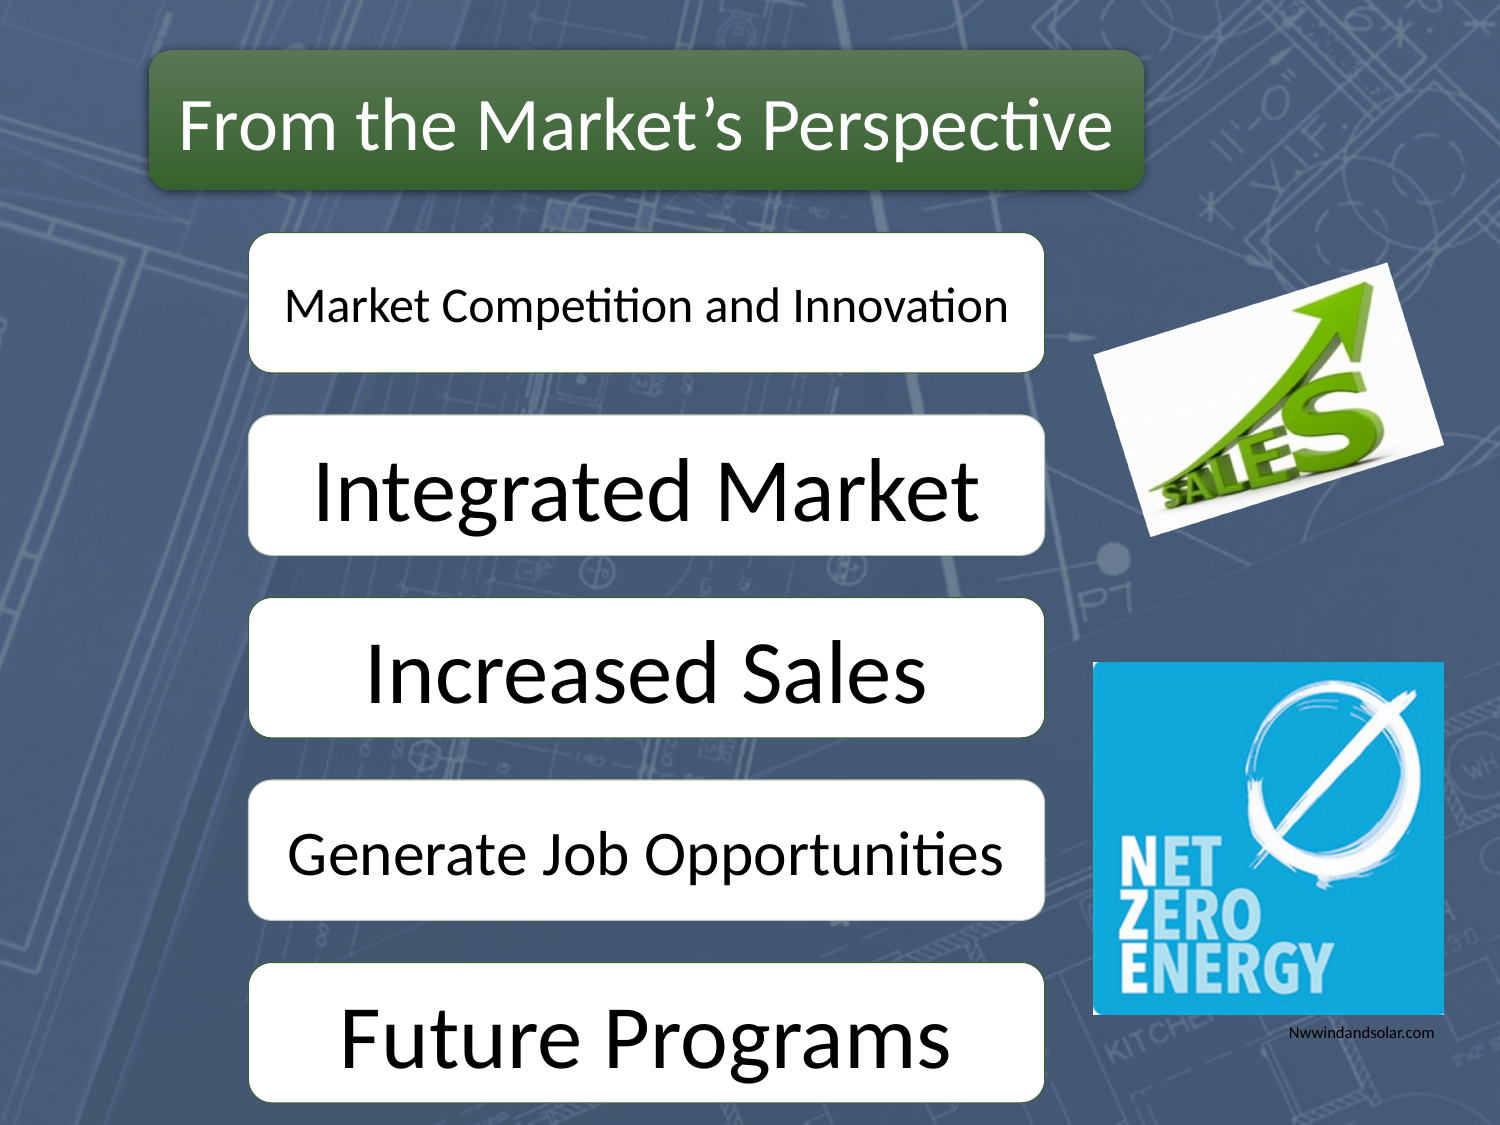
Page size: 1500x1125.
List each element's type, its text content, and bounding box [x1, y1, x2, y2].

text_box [24, 49, 1269, 1103]
text_box Nwwindandsolar.com [1274, 1014, 1462, 1049]
picture [0, 0, 1500, 1125]
